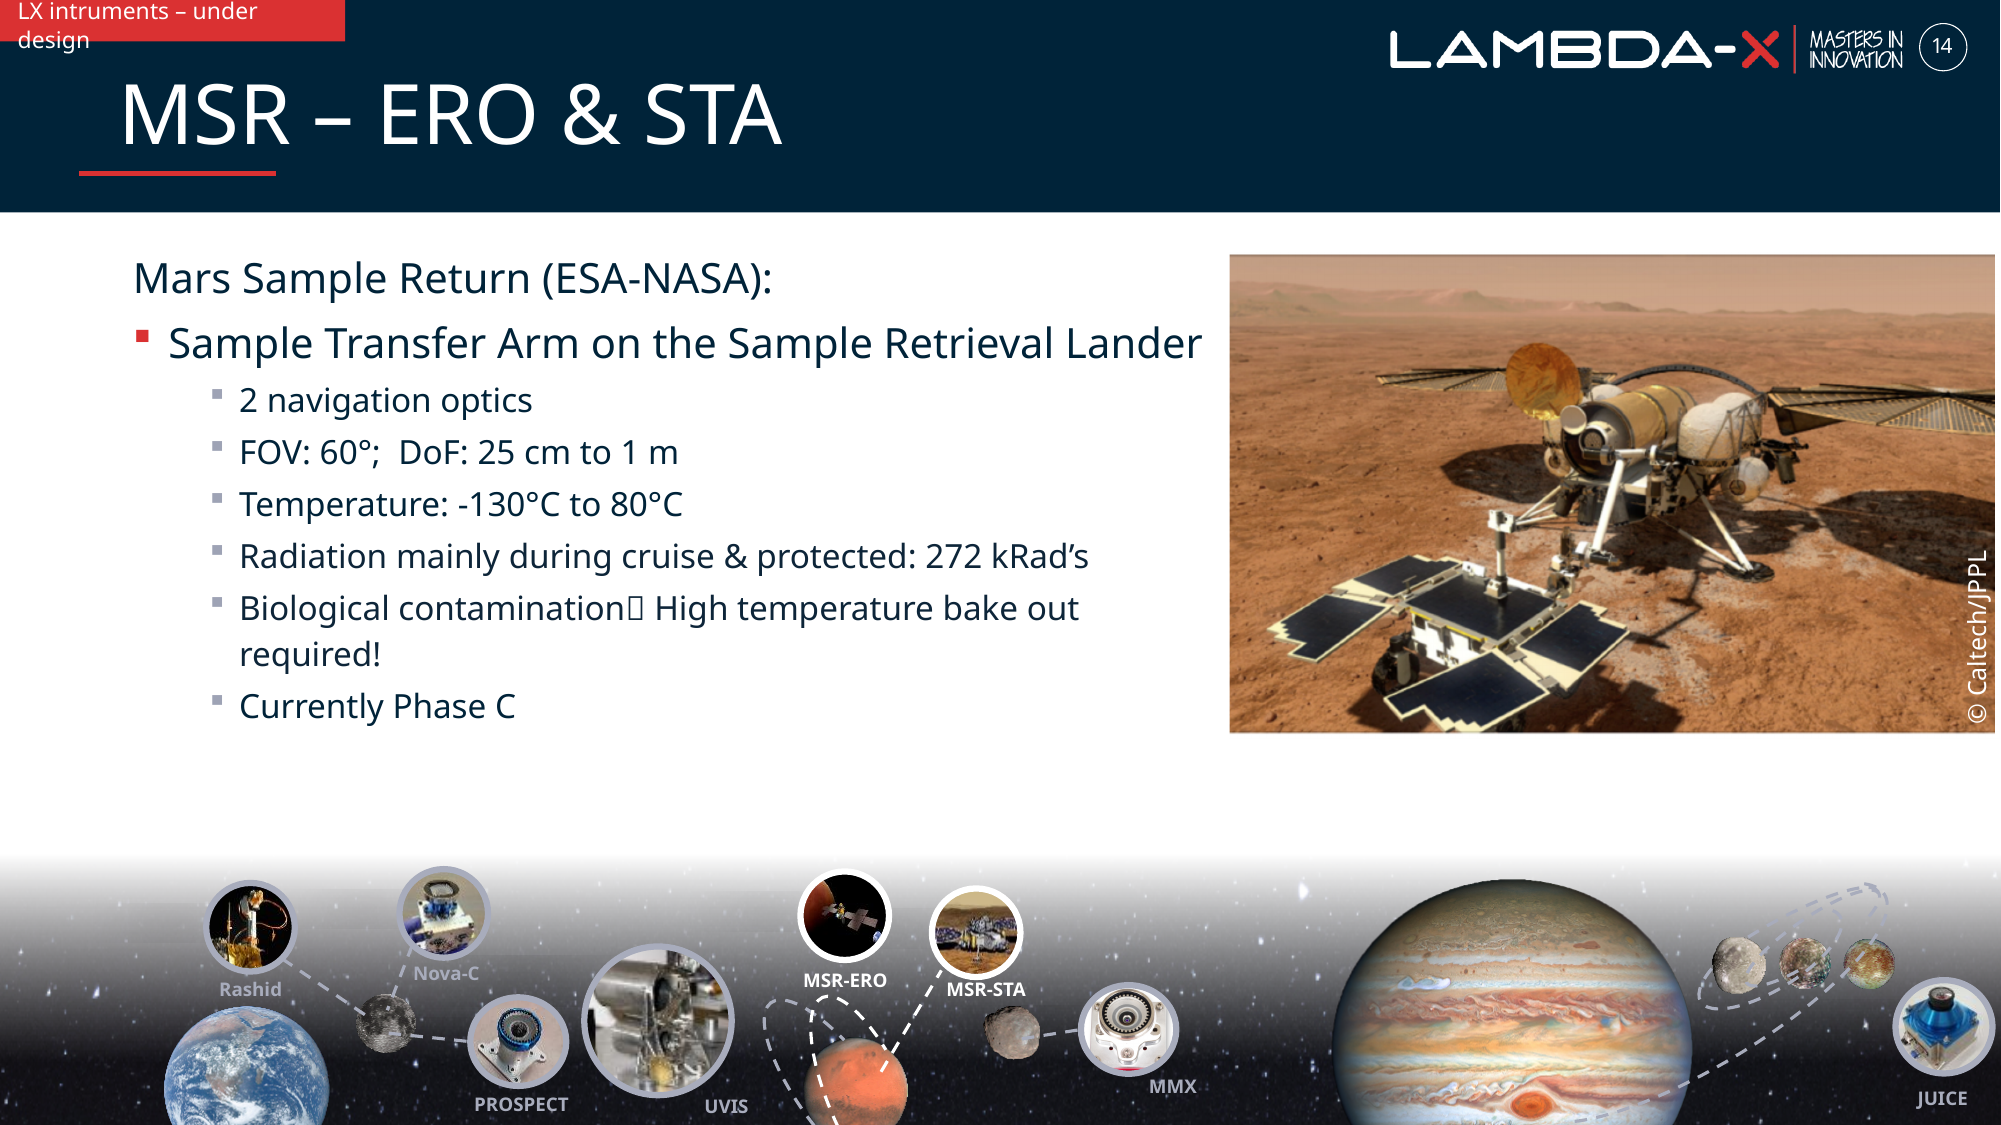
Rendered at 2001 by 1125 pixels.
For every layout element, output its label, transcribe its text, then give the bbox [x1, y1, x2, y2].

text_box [388, 997, 584, 1123]
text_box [1021, 985, 1211, 1105]
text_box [789, 871, 910, 1125]
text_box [1229, 252, 2000, 739]
list Mars Sample Return (ESA-NASA): Sample Transfer Arm on the Sample Retrieval Lander 2 navigation optics FOV: 60°; DoF: 25 cm to 1 m Temperature: -130°C to 80°C Radiation mainly during cruise & protected: 272 kRad’s Biological contamination High temperature bake out required! Currently Phase C [118, 242, 1239, 852]
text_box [206, 882, 373, 1020]
picture [1389, 23, 1904, 75]
list MSR – ERO & STA [118, 71, 1867, 162]
list LX intruments – under design [0, 0, 346, 42]
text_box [1501, 917, 1993, 1118]
picture [0, 852, 2001, 1125]
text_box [910, 888, 1042, 1072]
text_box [387, 869, 492, 1011]
